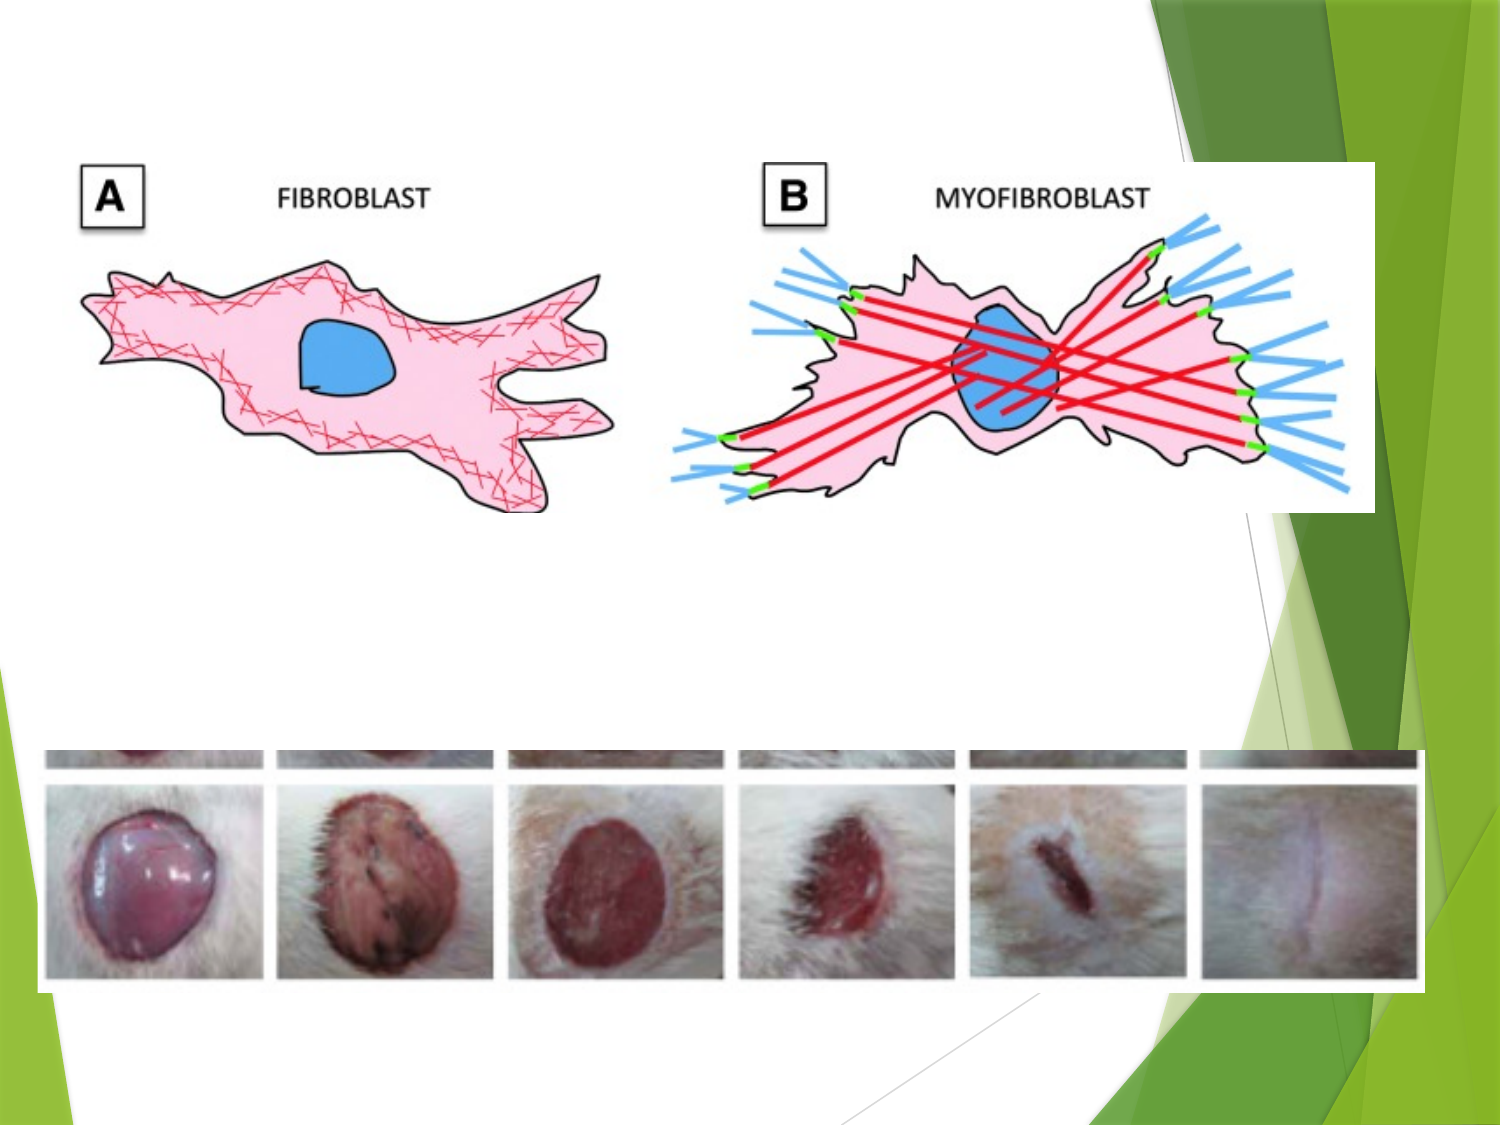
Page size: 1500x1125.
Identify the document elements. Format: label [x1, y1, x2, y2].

picture [36, 749, 1426, 993]
picture [61, 161, 1376, 514]
